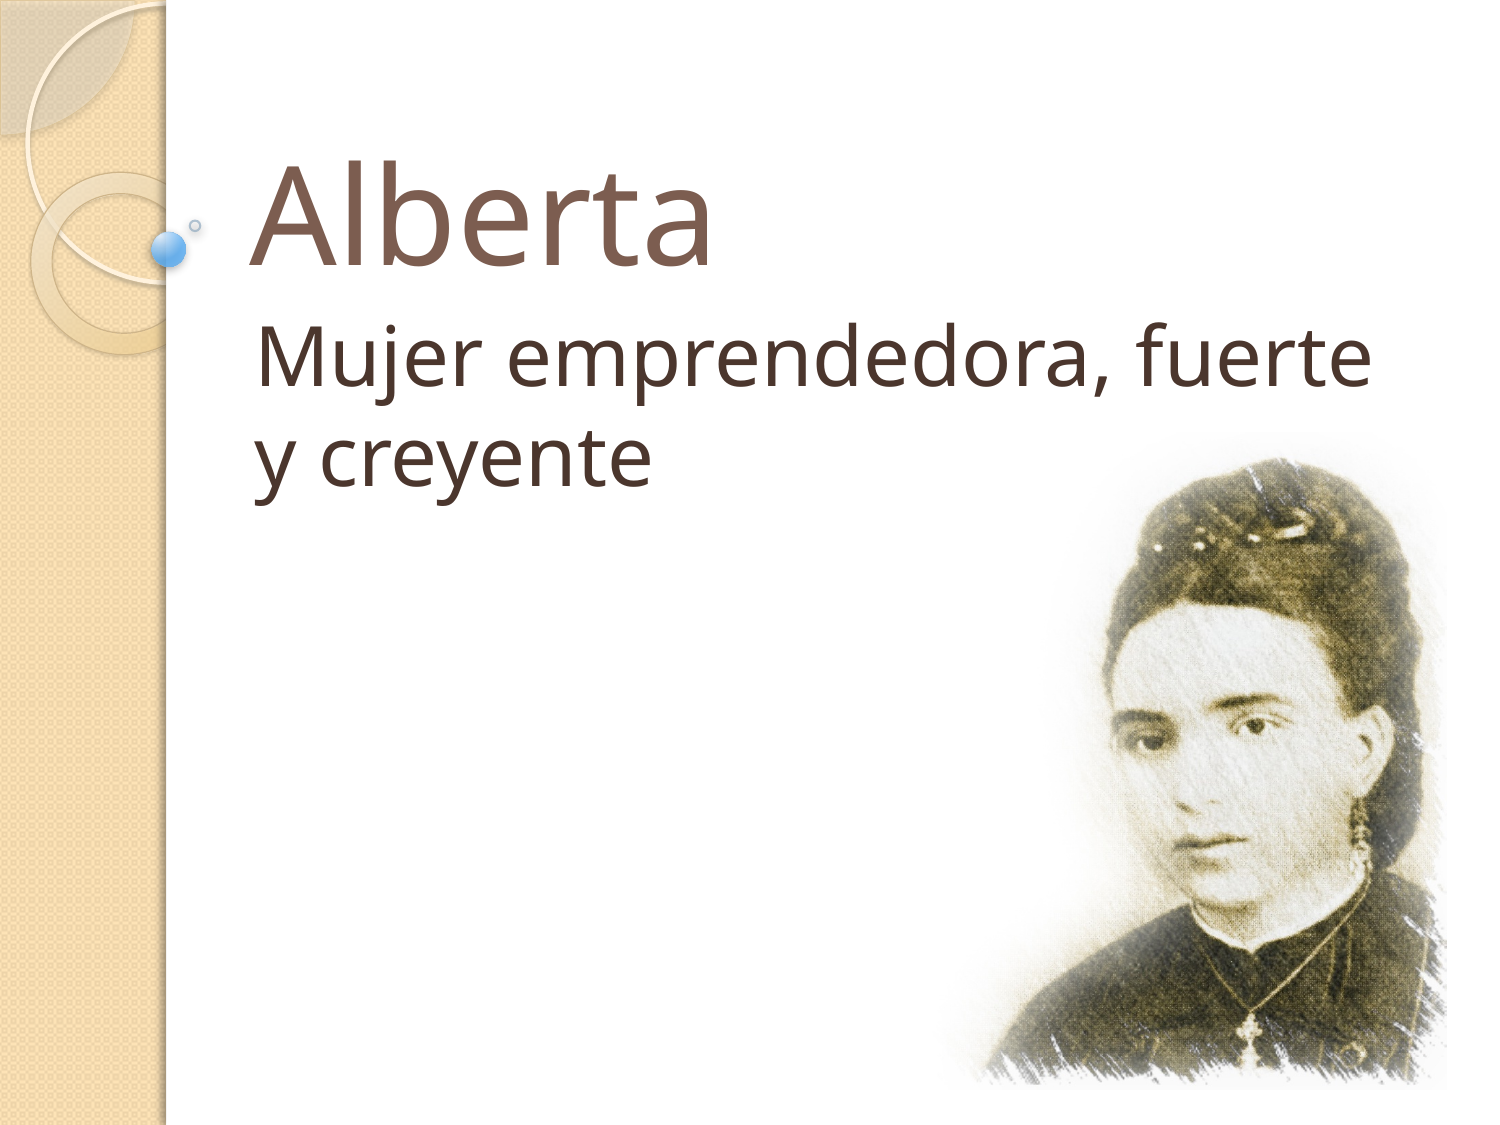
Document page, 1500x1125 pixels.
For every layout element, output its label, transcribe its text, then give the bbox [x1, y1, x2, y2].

title Alberta [234, 59, 1450, 301]
subtitle Mujer emprendedora, fuerte y creyente [234, 303, 1450, 591]
picture [926, 432, 1448, 1090]
